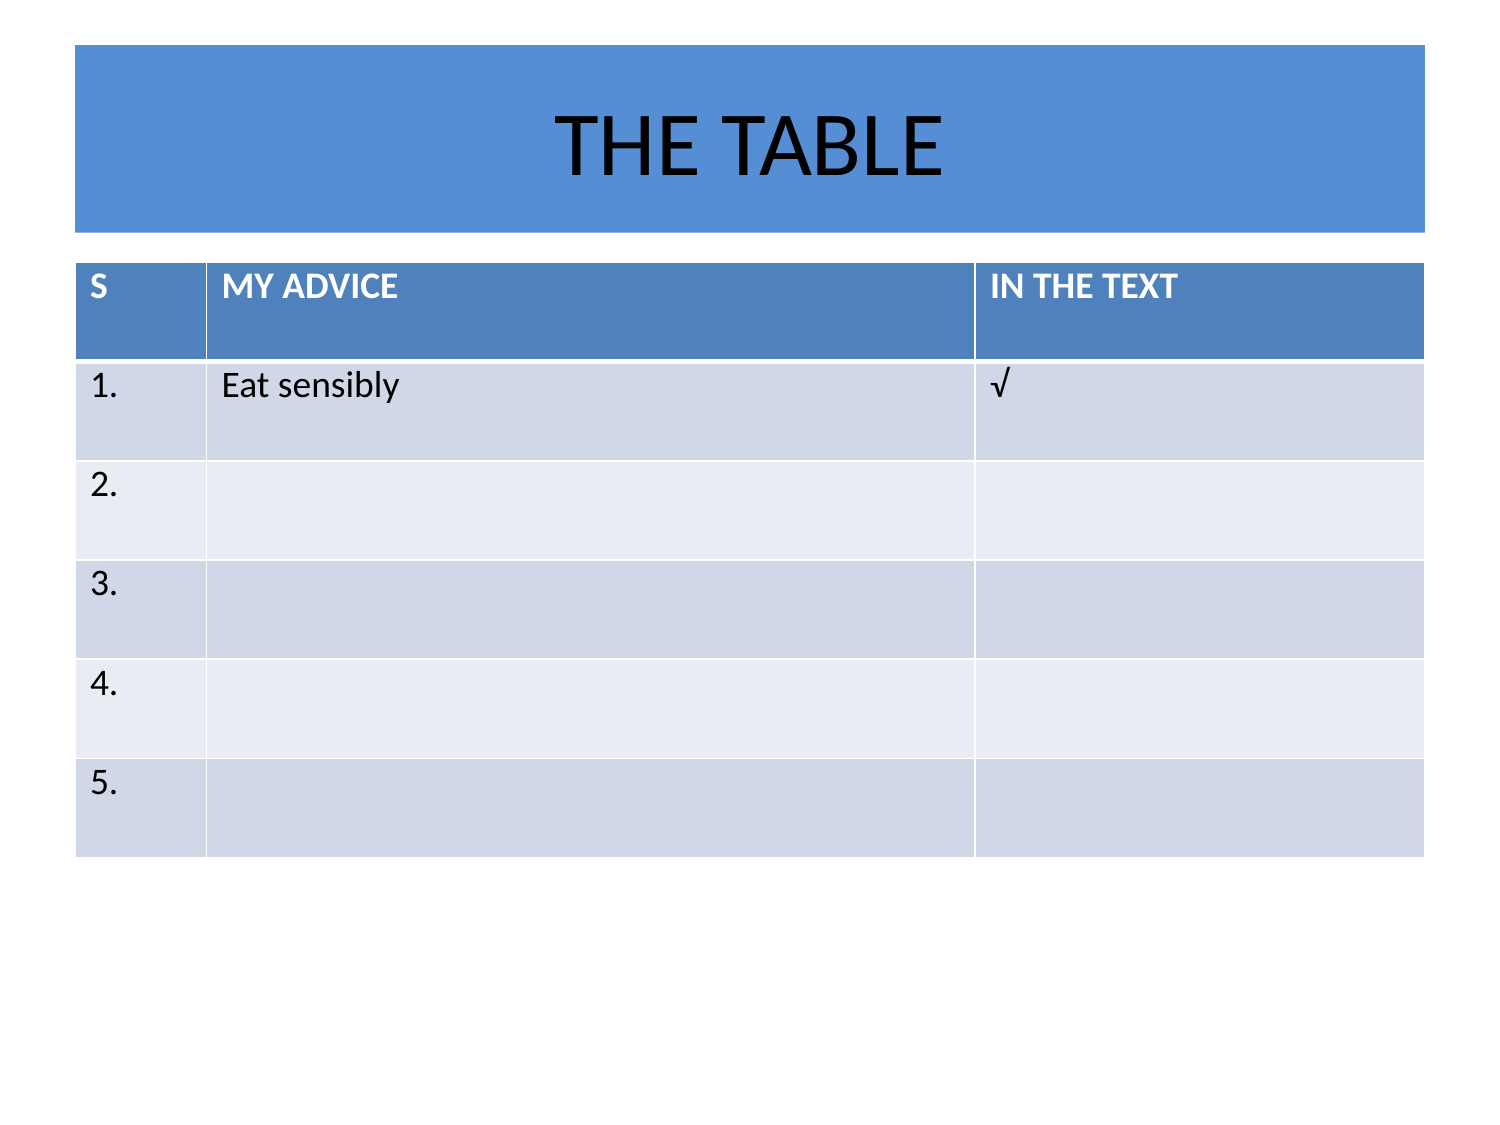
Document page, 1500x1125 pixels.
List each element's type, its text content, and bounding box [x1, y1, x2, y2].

table_cell 1. [76, 364, 206, 460]
table_cell [976, 561, 1424, 658]
table_cell Eat sensibly [207, 364, 974, 460]
title THE TABLE [75, 45, 1425, 233]
table_cell √ [976, 364, 1424, 460]
table_cell 4. [76, 660, 206, 758]
table_cell 3. [76, 561, 206, 658]
table_cell [207, 462, 974, 559]
table_header MY ADVICE [207, 263, 974, 359]
table_header IN THE TEXT [976, 263, 1424, 359]
table_cell [207, 660, 974, 758]
table_cell 2. [76, 462, 206, 559]
table_cell 5. [76, 759, 206, 857]
table_cell [976, 660, 1424, 758]
table_cell [207, 561, 974, 658]
table_cell [976, 462, 1424, 559]
table_header S [76, 263, 206, 359]
table_cell [976, 759, 1424, 857]
table_cell [207, 759, 974, 857]
